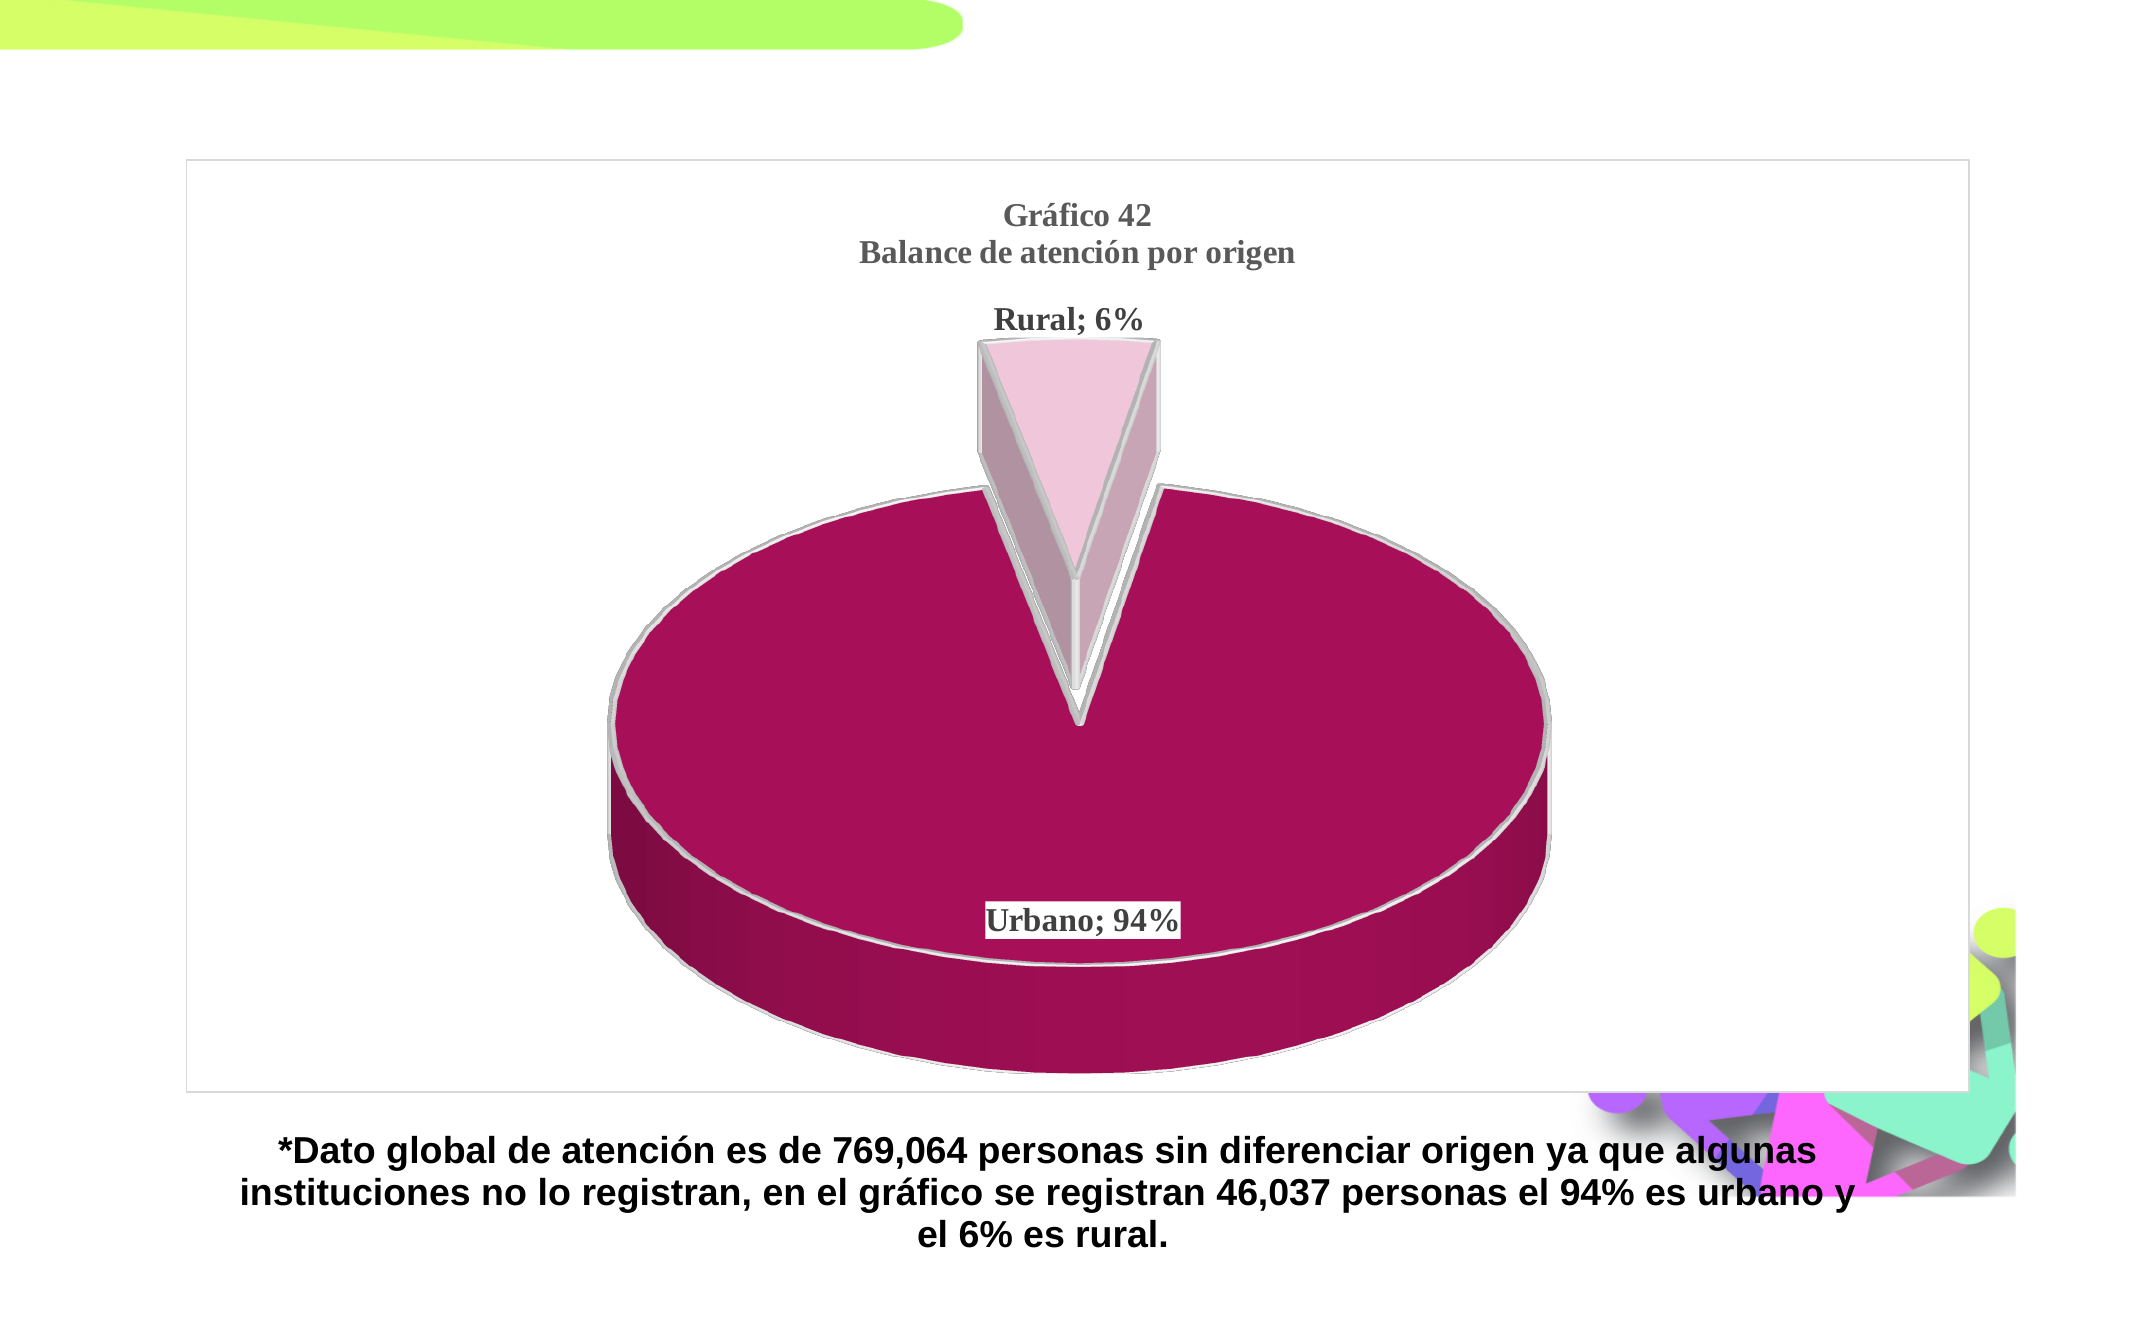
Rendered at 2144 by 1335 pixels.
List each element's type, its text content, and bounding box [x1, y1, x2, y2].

table_header *Dato global de atención es de 769,064 personas sin diferenciar origen ya que algunas instituciones no lo registran, en el gráfico se registran 46,037 personas el 94% es urbano y el 6% es rural. [233, 1128, 1863, 1256]
chart [185, 159, 1970, 1093]
